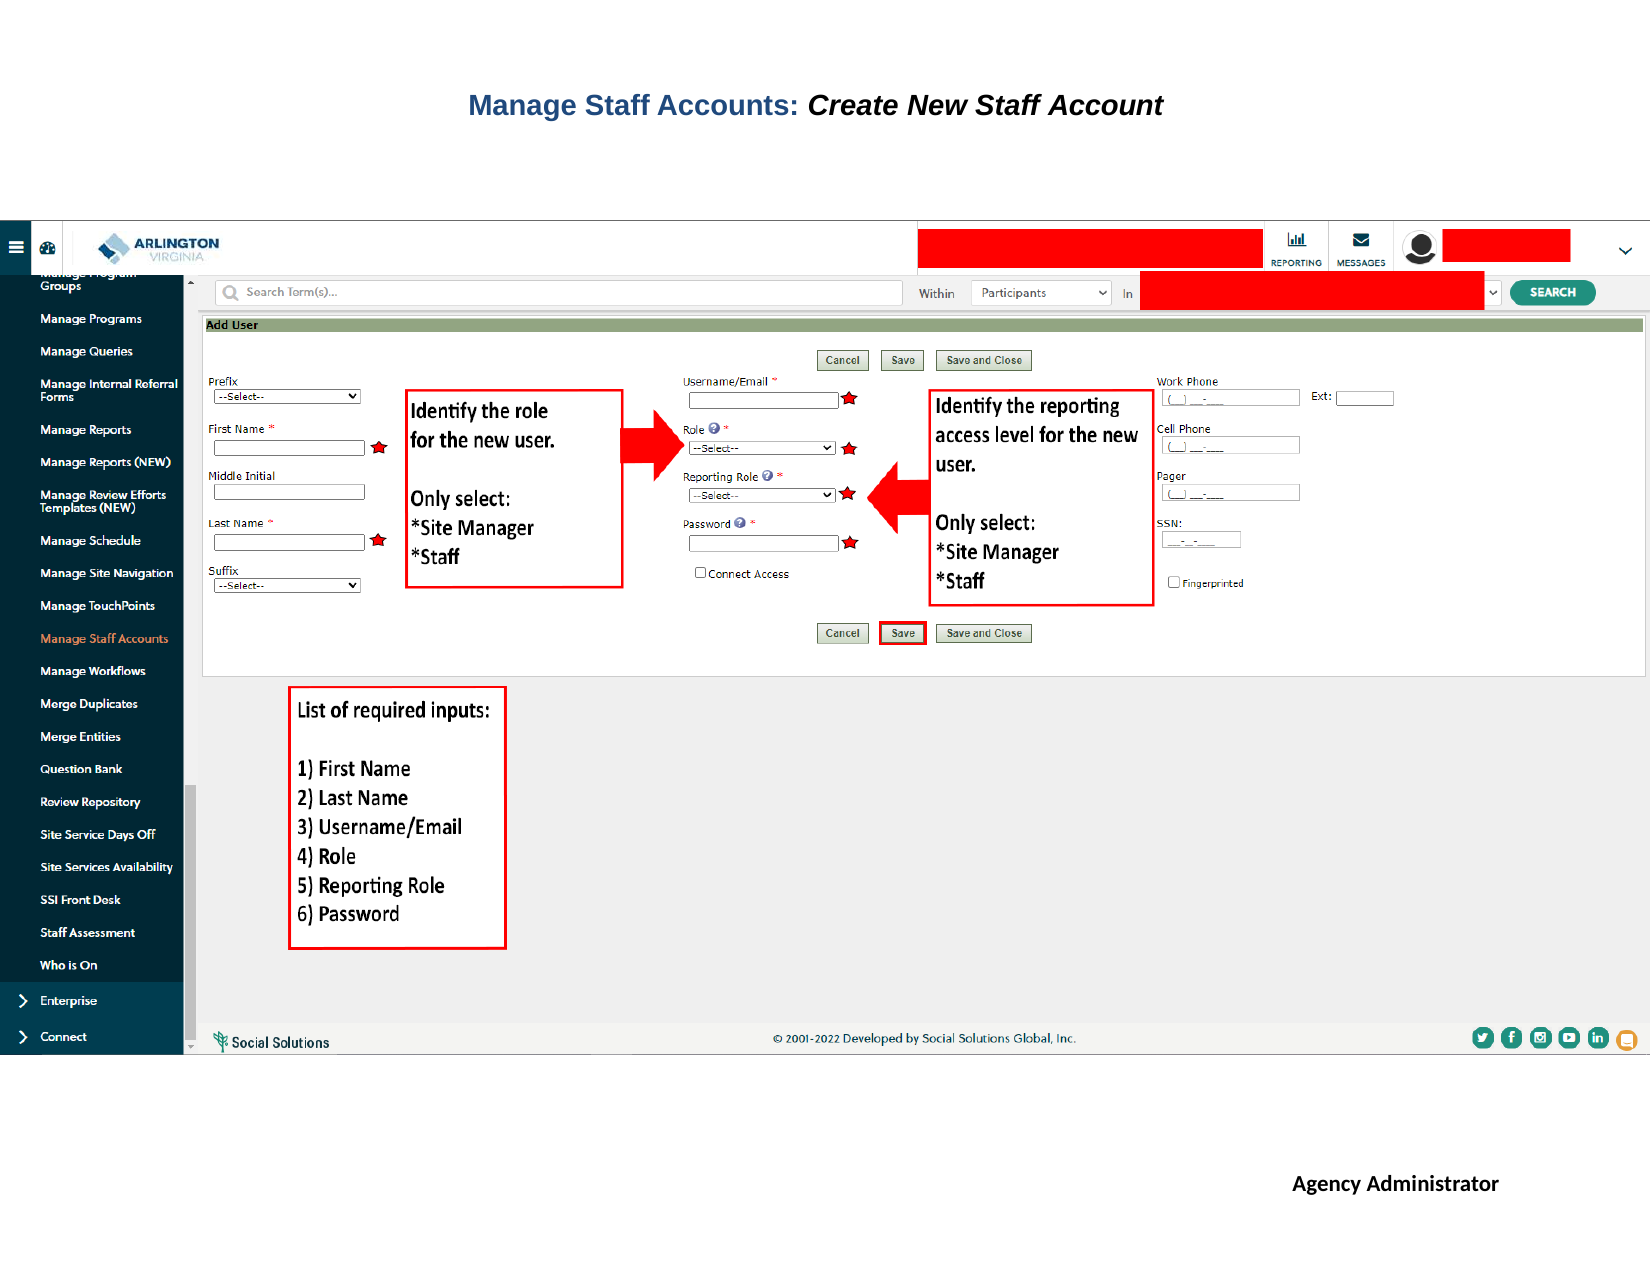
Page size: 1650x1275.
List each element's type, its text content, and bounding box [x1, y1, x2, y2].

picture [74, 540, 81, 546]
picture [42, 491, 50, 498]
picture [9, 242, 23, 248]
picture [101, 699, 111, 707]
picture [111, 348, 122, 355]
picture [53, 703, 64, 707]
picture [77, 383, 85, 390]
picture [42, 315, 57, 322]
picture [42, 733, 53, 740]
picture [60, 928, 65, 936]
picture [42, 459, 50, 465]
picture [41, 962, 49, 968]
picture [101, 381, 113, 387]
footer Agency Administrator [1290, 1171, 1503, 1185]
picture [42, 537, 50, 544]
picture [108, 799, 124, 805]
picture [74, 638, 81, 644]
picture [121, 834, 131, 840]
picture [68, 703, 76, 708]
picture [103, 896, 119, 903]
picture [122, 504, 130, 510]
picture [83, 798, 97, 809]
picture [42, 348, 50, 355]
picture [77, 318, 85, 324]
picture [42, 668, 50, 674]
picture [120, 380, 131, 387]
picture [64, 736, 72, 742]
picture [42, 798, 58, 805]
picture [74, 429, 81, 435]
picture [42, 570, 50, 576]
text_box Manage Staff Accounts: Create New Staff Account [466, 84, 1184, 122]
picture [64, 801, 78, 805]
picture [90, 491, 107, 498]
picture [66, 285, 71, 293]
picture [126, 703, 137, 707]
picture [77, 605, 85, 612]
picture [116, 932, 126, 936]
picture [42, 700, 50, 707]
picture [90, 426, 97, 433]
picture [74, 350, 81, 357]
picture [113, 831, 119, 838]
picture [155, 863, 161, 870]
picture [42, 380, 50, 387]
picture [104, 667, 115, 674]
picture [85, 507, 96, 511]
picture [42, 602, 57, 609]
picture [137, 383, 148, 387]
picture [129, 670, 143, 674]
picture [77, 494, 85, 501]
picture [42, 426, 50, 433]
picture [32, 220, 1650, 1055]
picture [72, 503, 79, 511]
slide_number 19 [1188, 1185, 1568, 1250]
